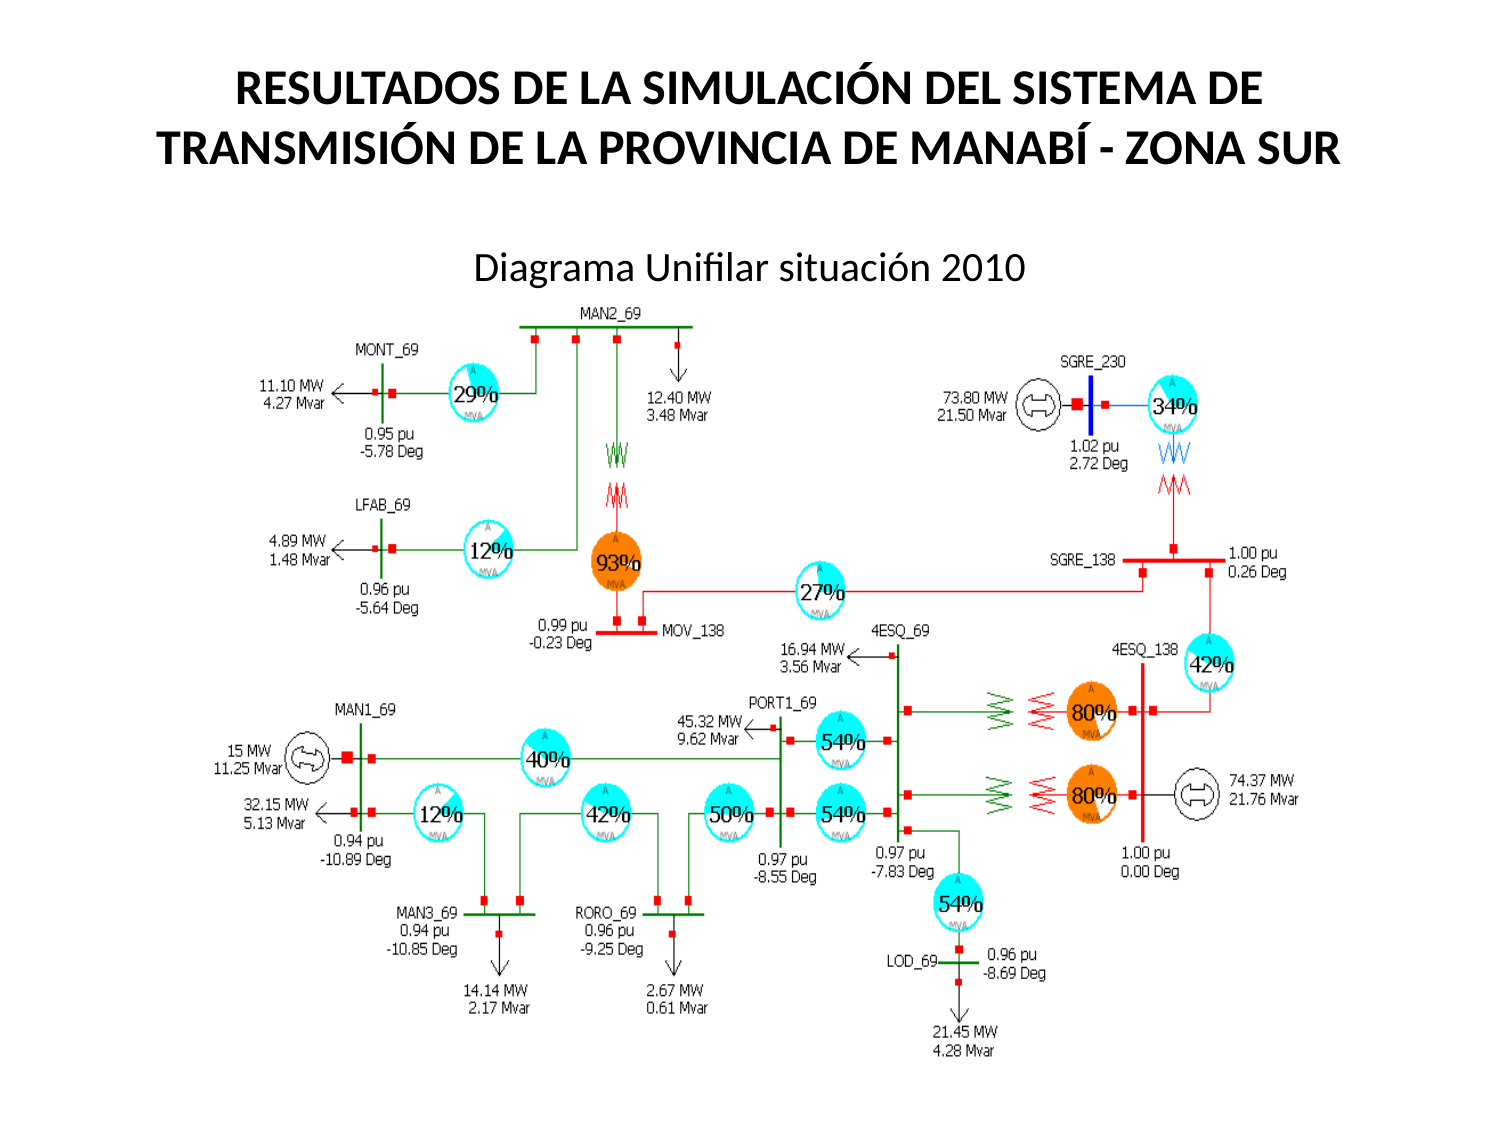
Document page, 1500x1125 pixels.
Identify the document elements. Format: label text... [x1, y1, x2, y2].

title RESULTADOS DE LA SIMULACIÓN DEL SISTEMA DE TRANSMISIÓN DE LA PROVINCIA DE MANABÍ - ZONA SUR [75, 45, 1425, 185]
picture [182, 302, 1328, 1062]
list Diagrama Unifilar situación 2010 [100, 231, 1400, 303]
